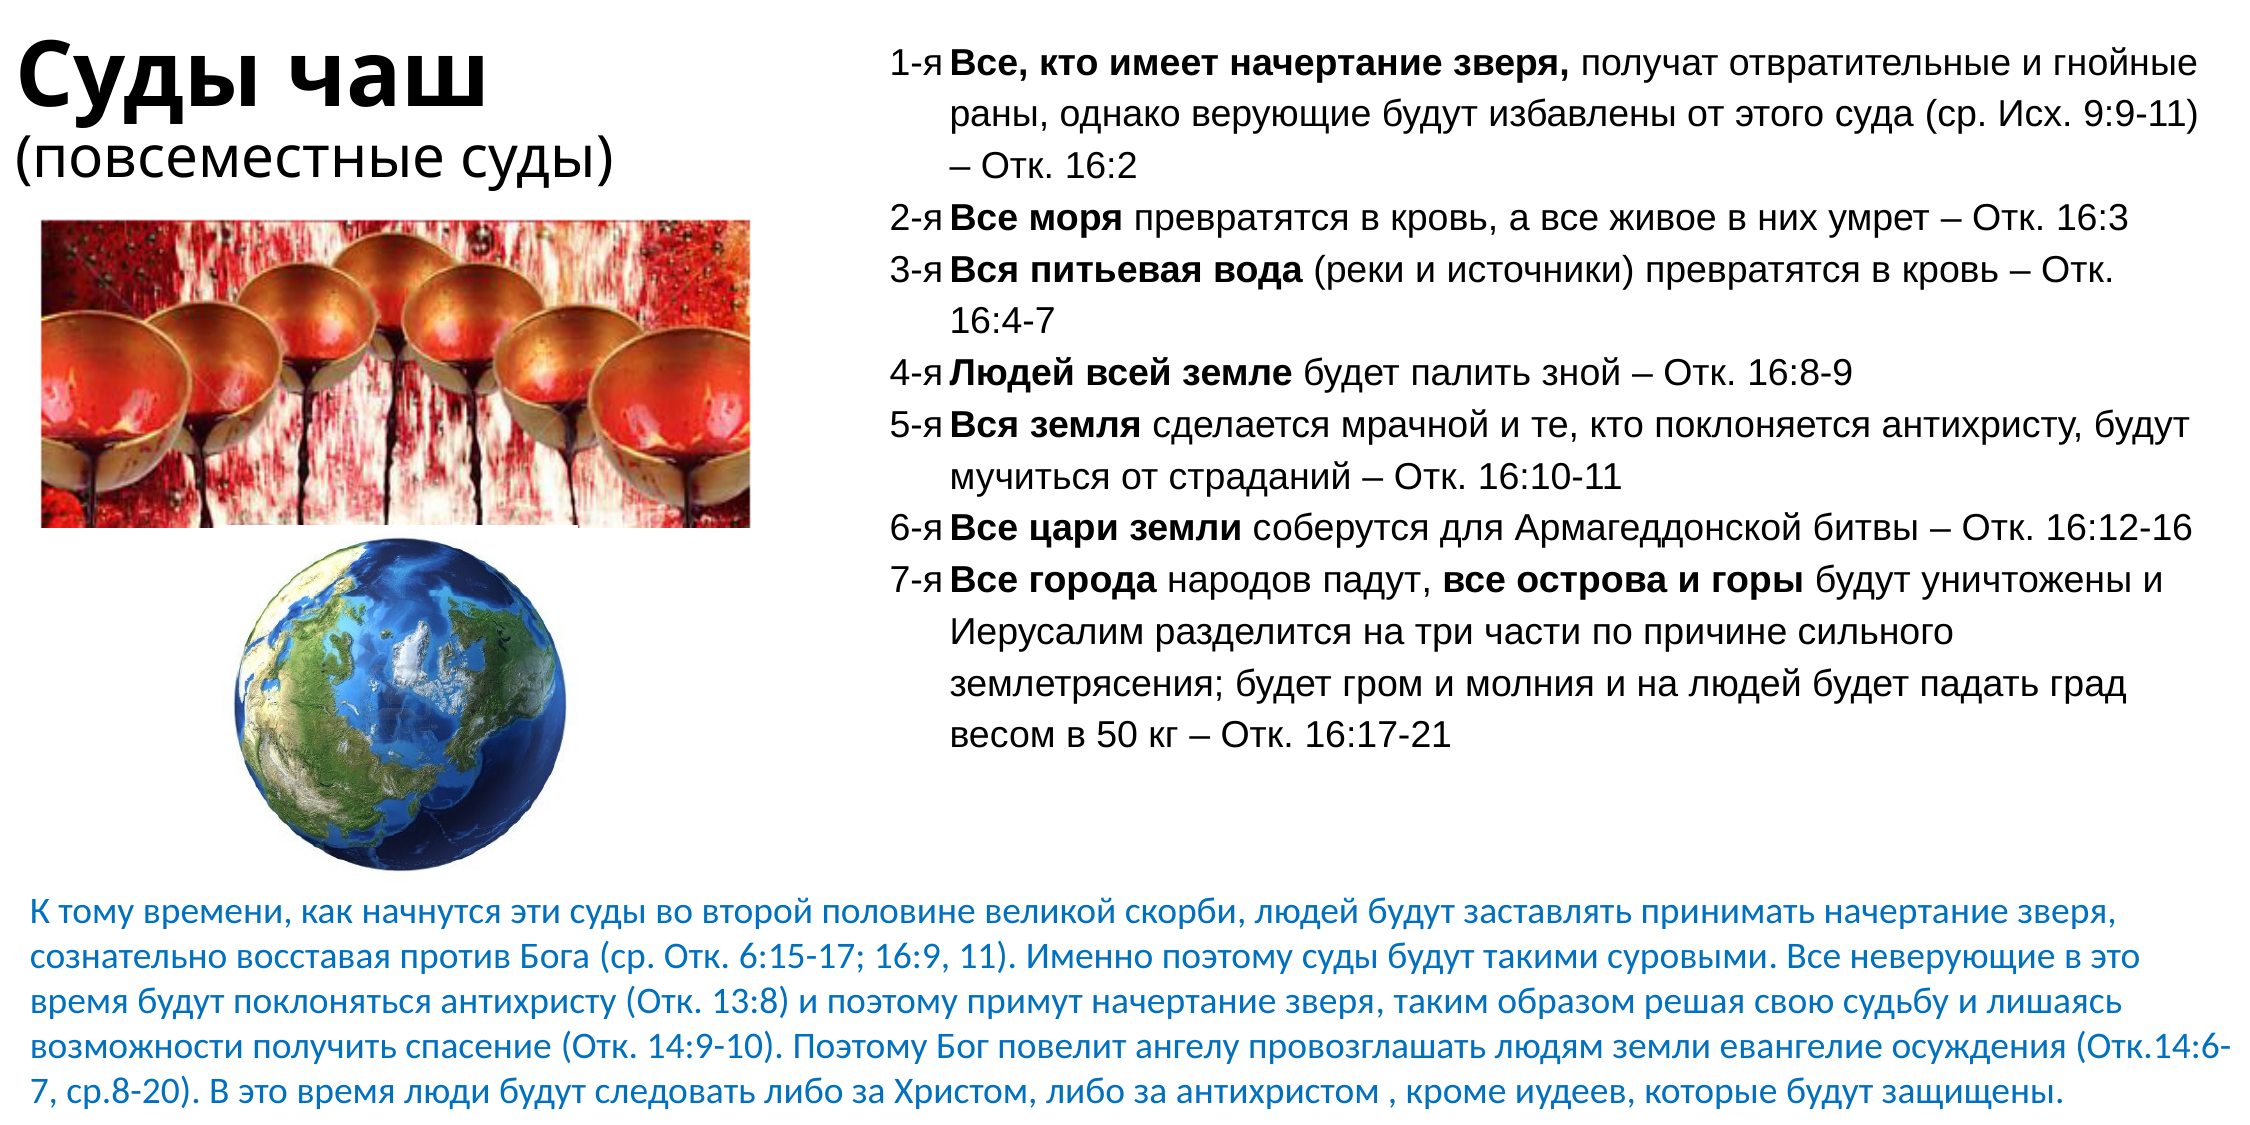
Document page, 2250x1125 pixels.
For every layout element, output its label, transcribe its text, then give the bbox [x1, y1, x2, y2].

title Суды чаш (повсеместные суды) [0, 0, 728, 218]
text_box К тому времени, как начнутся эти суды во второй половине великой скорби, людей будут заставлять принимать начертание зверя, сознательно восставая против Бога (ср. Отк. 6:15-17; 16:9, 11). Именно поэтому суды будут такими суровыми. Все неверующие в это время будут поклоняться антихристу (Отк. 13:8) и поэтому примут начертание зверя, таким образом решая свою судьбу и лишаясь возможности получить спасение (Отк. 14:9-10). Поэтому Бог повелит ангелу провозглашать людям земли евангелие осуждения (Отк.14:6-7, ср.8-20). В это время люди будут следовать либо за Христом, либо за антихристом , кроме иудеев, которые будут защищены. [0, 878, 2250, 1119]
picture [15, 204, 784, 883]
text_box 1-я Все, кто имеет начертание зверя, получат отвратительные и гнойные раны, однако верующие будут избавлены от этого суда (ср. Исх. 9:9-11) – Отк. 16:2 2-я Все моря превратятся в кровь, а все живое в них умрет – Отк. 16:3 3-я Вся питьевая вода (реки и источники) превратятся в кровь – Отк. 16:4-7 4-я Людей всей земле будет палить зной – Отк. 16:8-9 5-я Вся земля сделается мрачной и те, кто поклоняется антихристу, будут мучиться от страданий – Отк. 16:10-11 6-я Все цари земли соберутся для Армагеддонской битвы – Отк. 16:12-16 7-я Все города народов падут, все острова и горы будут уничтожены и Иерусалим разделится на три части по причине сильного землетрясения; будет гром и молния и на людей будет падать град весом в 50 кг – Отк. 16:17-21 [874, 23, 2219, 763]
